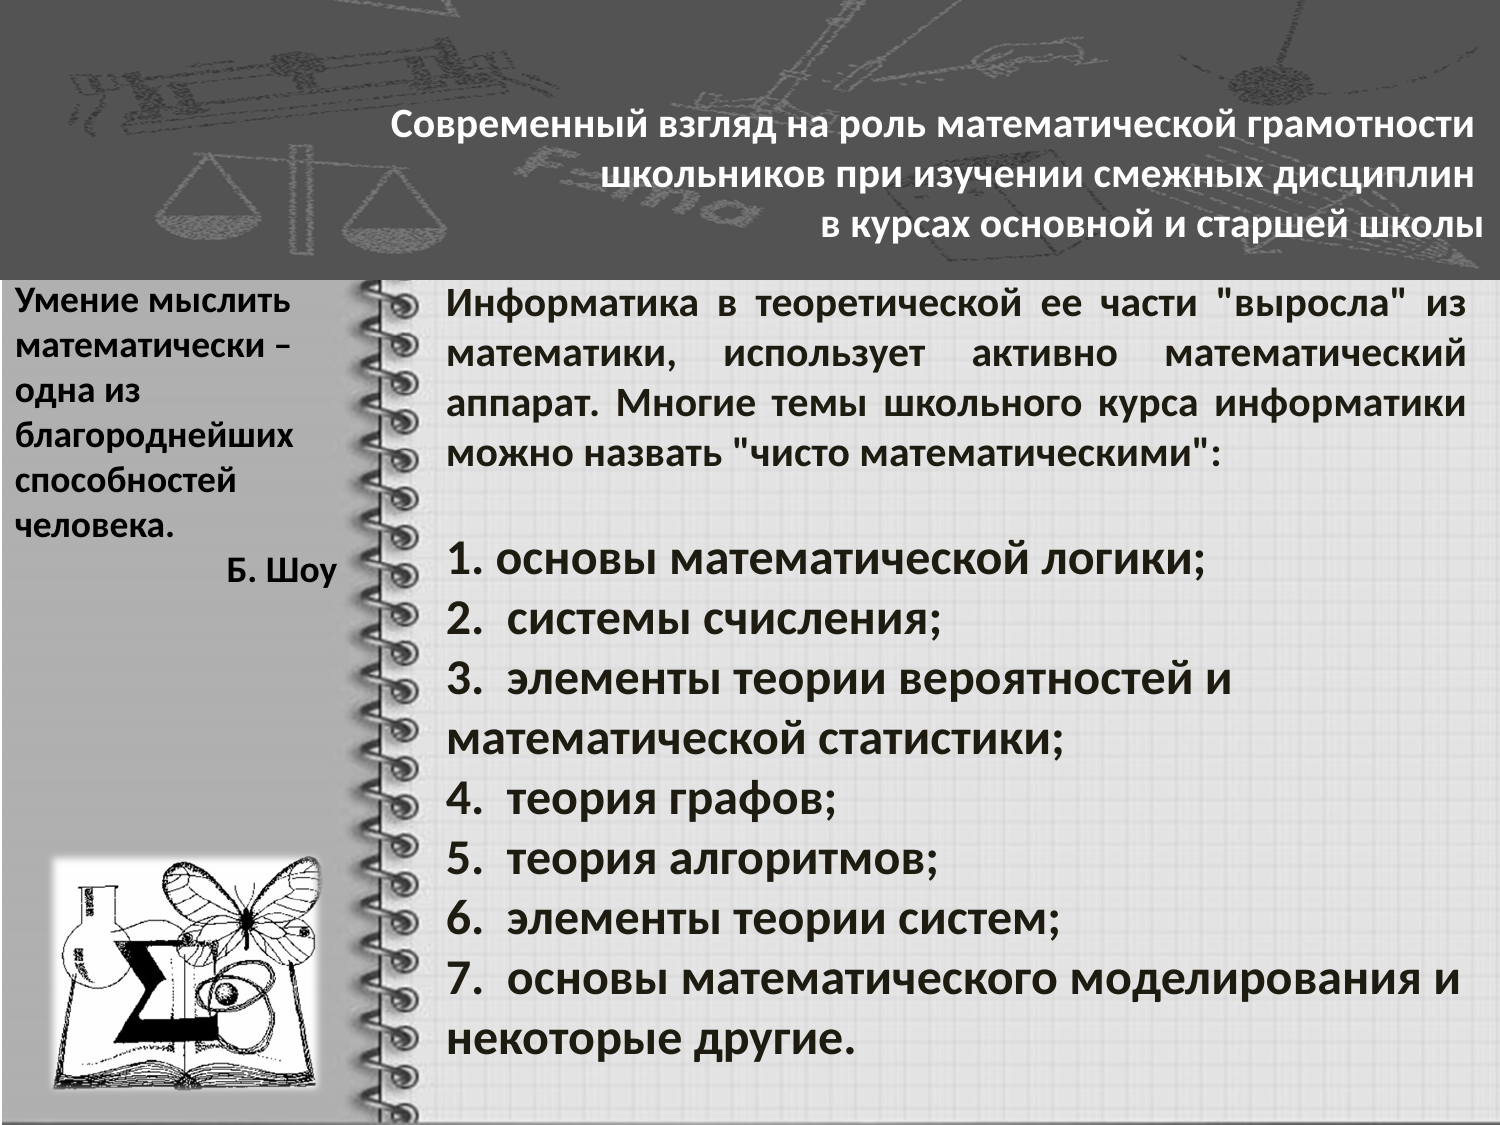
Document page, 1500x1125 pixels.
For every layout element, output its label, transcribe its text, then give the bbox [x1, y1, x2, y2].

picture [0, 0, 1500, 1125]
text_box Умение мыслить математически – одна из благороднейших способностей человека. Б. Шоу [0, 267, 372, 597]
text_box Современный взгляд на роль математической грамотности школьников при изучении смежных дисциплин в курсах основной и старшей школы [146, 88, 1500, 254]
text_box Информатика в теоретической ее части "выросла" из математики, использует активно математический аппарат. Многие темы школьного курса информатики можно назвать "чисто математическими": 1. основы математической логики; 2. системы счисления; 3. элементы теории вероятностей и математической статистики; 4. теория графов; 5. теория алгоритмов; 6. элементы теории систем; 7. основы математического моделирования и некоторые другие. [430, 267, 1483, 1072]
